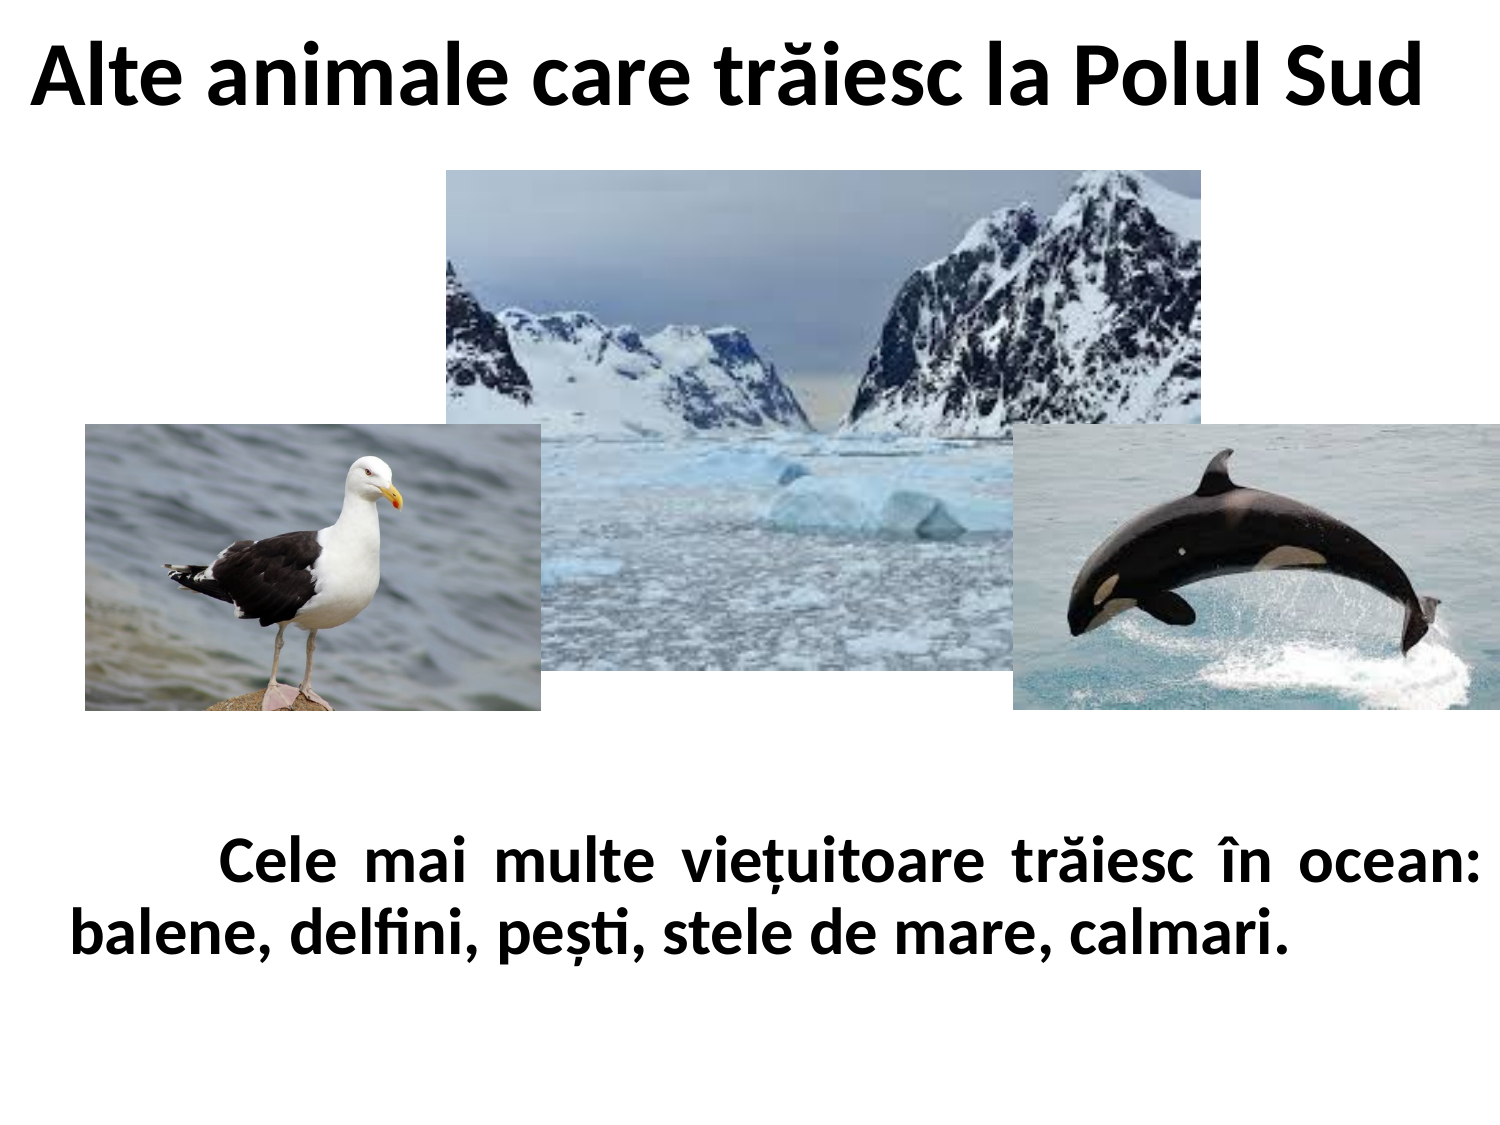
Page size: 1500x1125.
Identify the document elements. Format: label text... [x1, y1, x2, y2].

picture [85, 170, 1500, 711]
list Cele mai multe viețuitoare trăiesc în ocean: balene, delfini, pești, stele de mare, calmari. [54, 817, 1500, 1016]
title Alte animale care trăiesc la Polul Sud [15, 0, 1483, 153]
